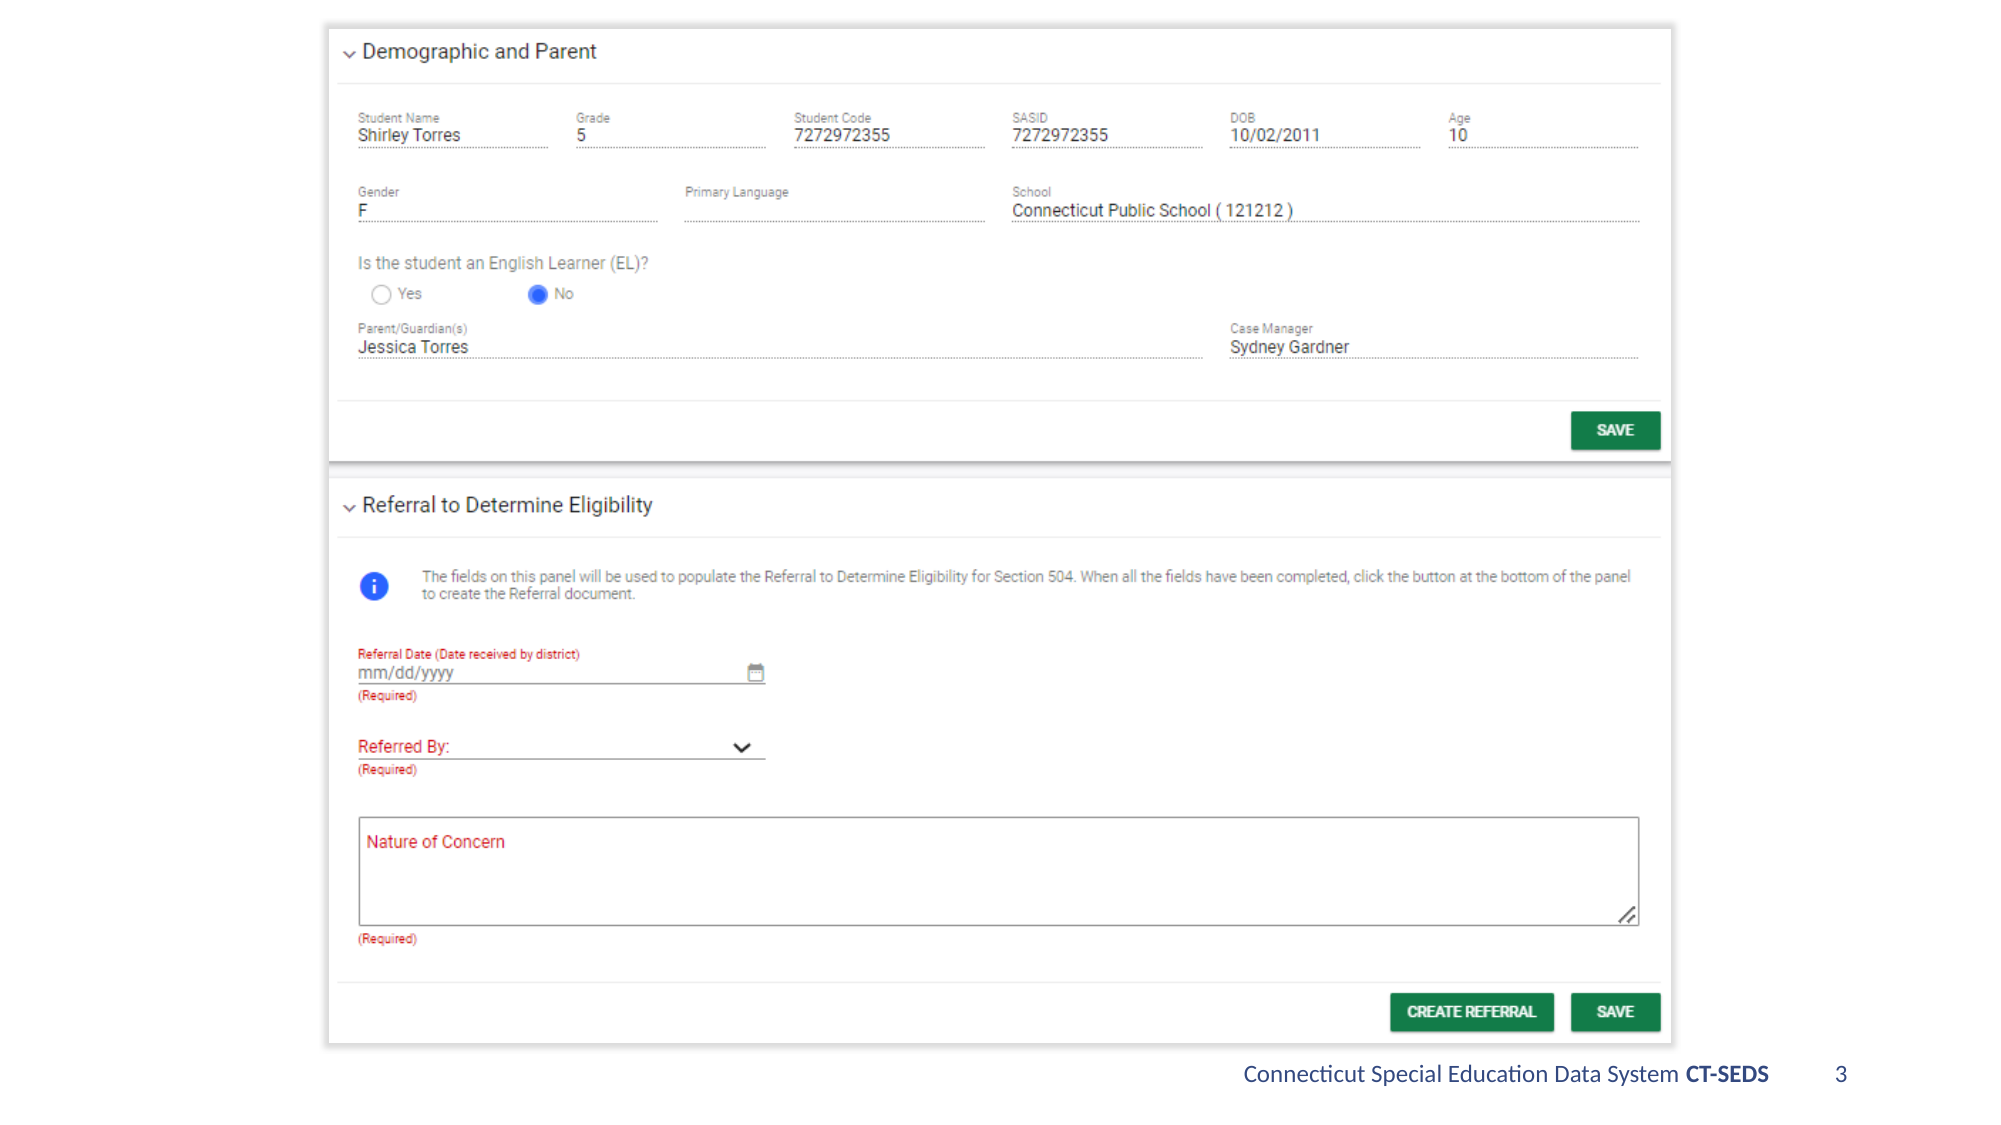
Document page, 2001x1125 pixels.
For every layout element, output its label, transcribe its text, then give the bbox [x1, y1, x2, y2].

picture [329, 29, 1671, 1043]
slide_number 3 [1784, 1042, 1863, 1103]
footer Connecticut Special Education Data System CT-SEDS [1109, 1042, 1784, 1103]
